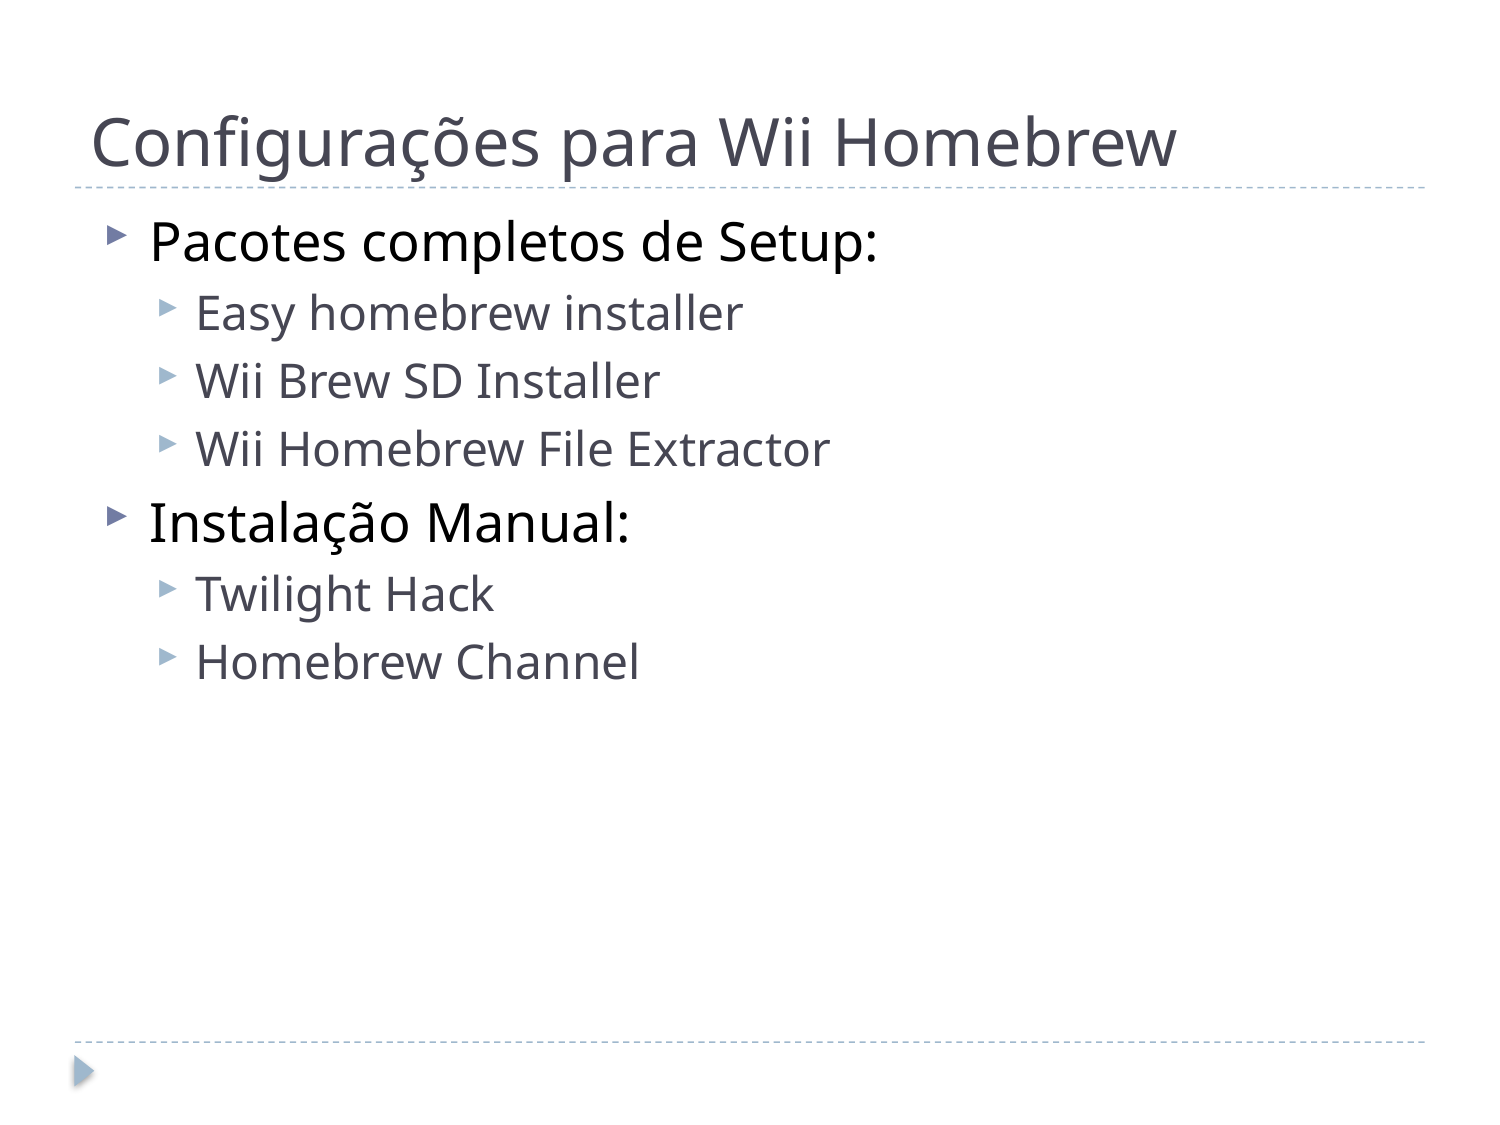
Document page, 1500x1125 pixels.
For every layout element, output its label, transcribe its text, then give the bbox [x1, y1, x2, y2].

list Pacotes completos de Setup: Easy homebrew installer Wii Brew SD Installer Wii Homebrew File Extractor Instalação Manual: Twilight Hack Homebrew Channel [74, 199, 1426, 1006]
title Configurações para Wii Homebrew [74, 24, 1426, 188]
